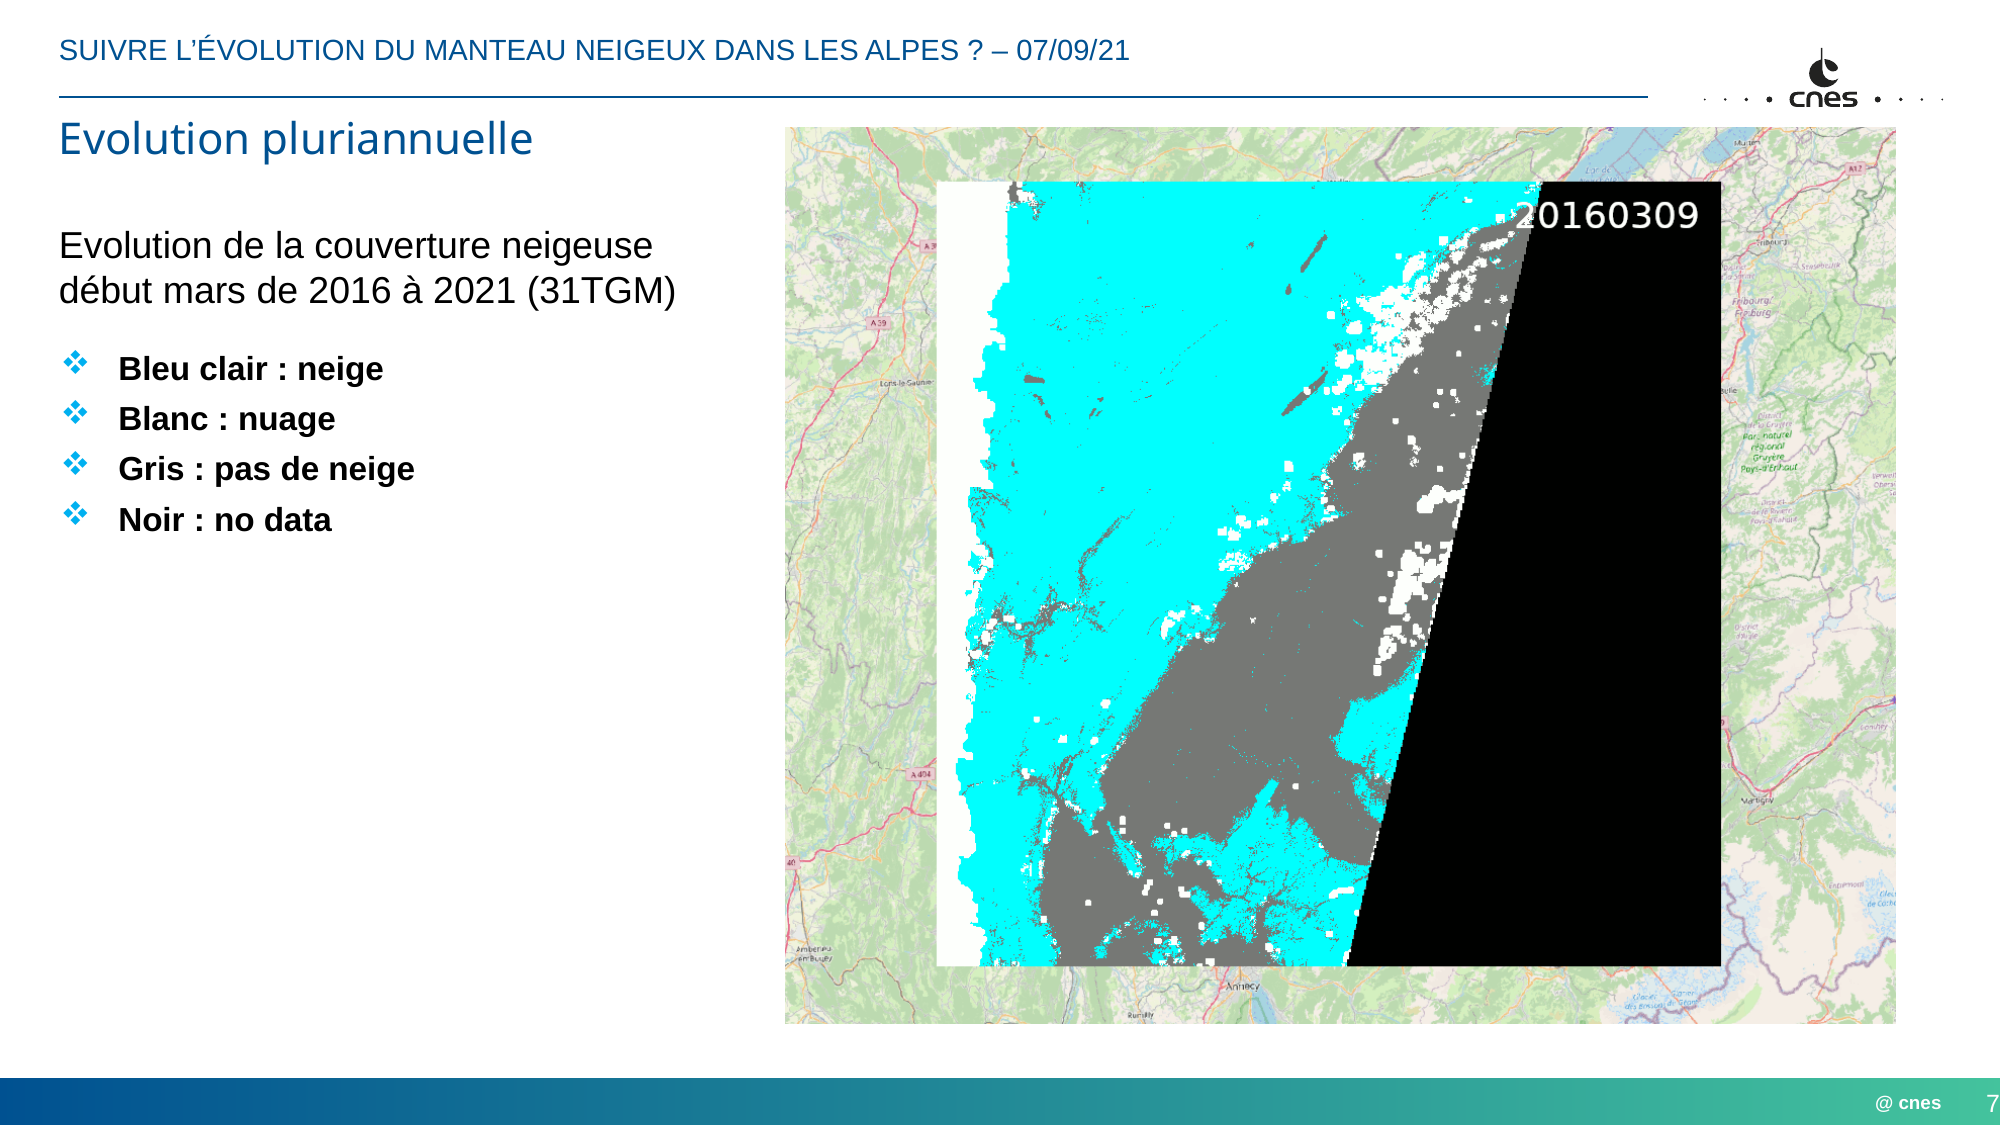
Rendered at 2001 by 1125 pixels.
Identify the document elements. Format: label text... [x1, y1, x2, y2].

list Evolution de la couverture neigeuse début mars de 2016 à 2021 (31TGM) Bleu clair : neige Blanc : nuage Gris : pas de neige Noir : no data [59, 221, 693, 930]
slide_number 7 [1960, 1086, 2000, 1118]
picture [785, 127, 1896, 1024]
title Evolution pluriannuelle [59, 116, 1941, 165]
picture [338, 1078, 344, 1125]
list Suivre l’évolution du manteau neigeux dans les alpes ? – 07/09/21 [59, 26, 1470, 72]
